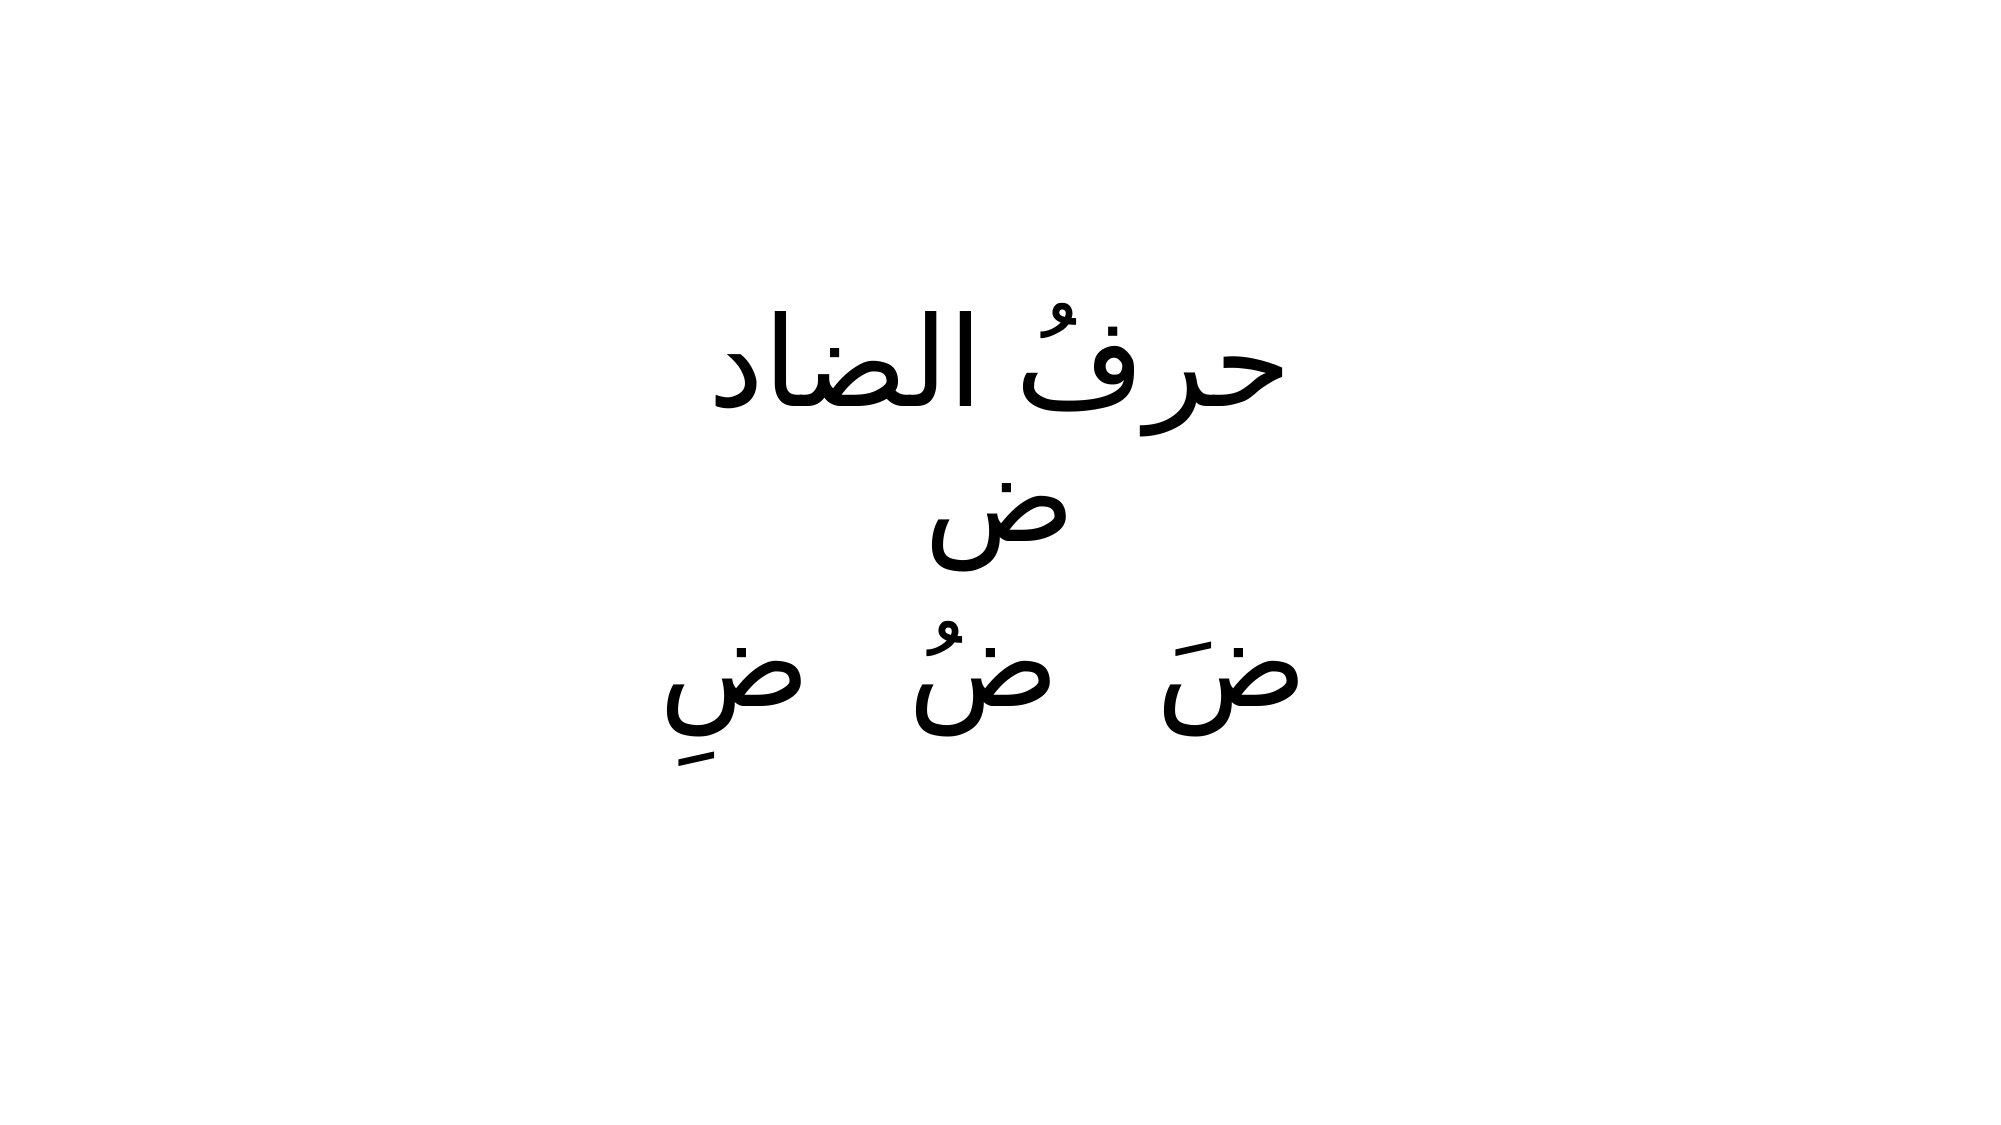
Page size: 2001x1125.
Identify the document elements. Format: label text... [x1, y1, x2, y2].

subtitle ضَ ضُ ضِ [249, 590, 1750, 863]
title حرفُ الضاد ض [249, 184, 1750, 576]
